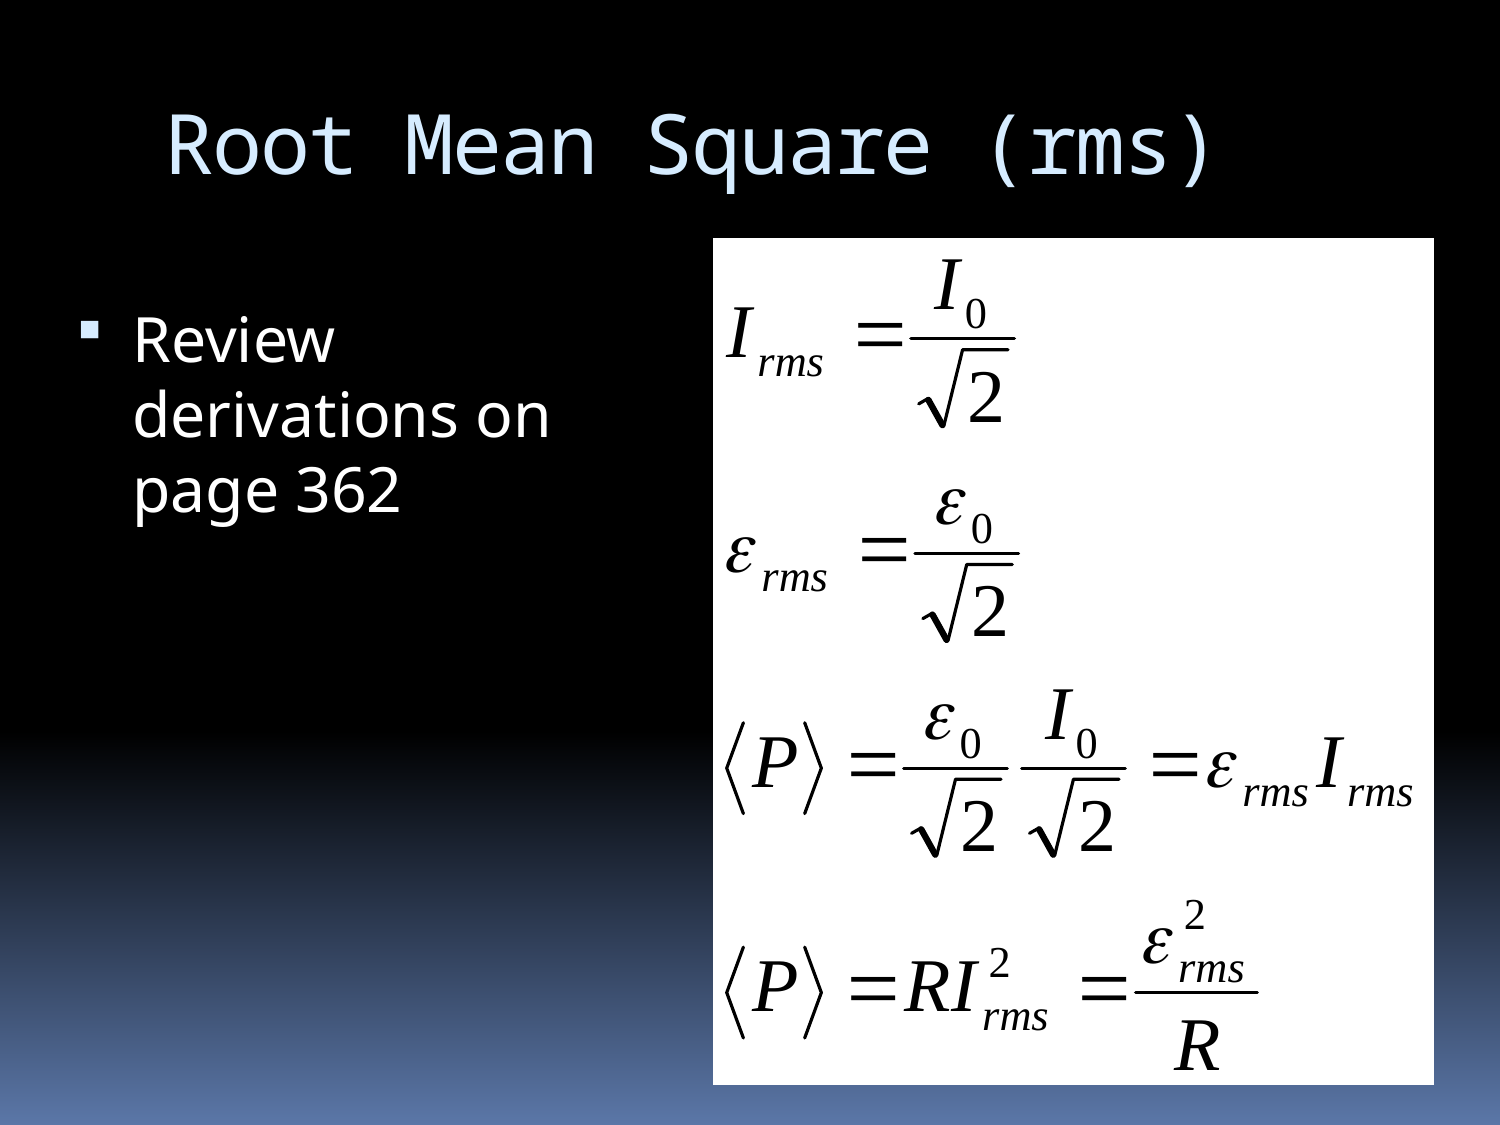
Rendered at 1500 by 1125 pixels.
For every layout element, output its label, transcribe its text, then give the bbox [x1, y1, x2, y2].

list Review derivations on page 362 [50, 292, 650, 1043]
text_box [711, 237, 1435, 1086]
title Root Mean Square (rms) [150, 83, 1425, 234]
